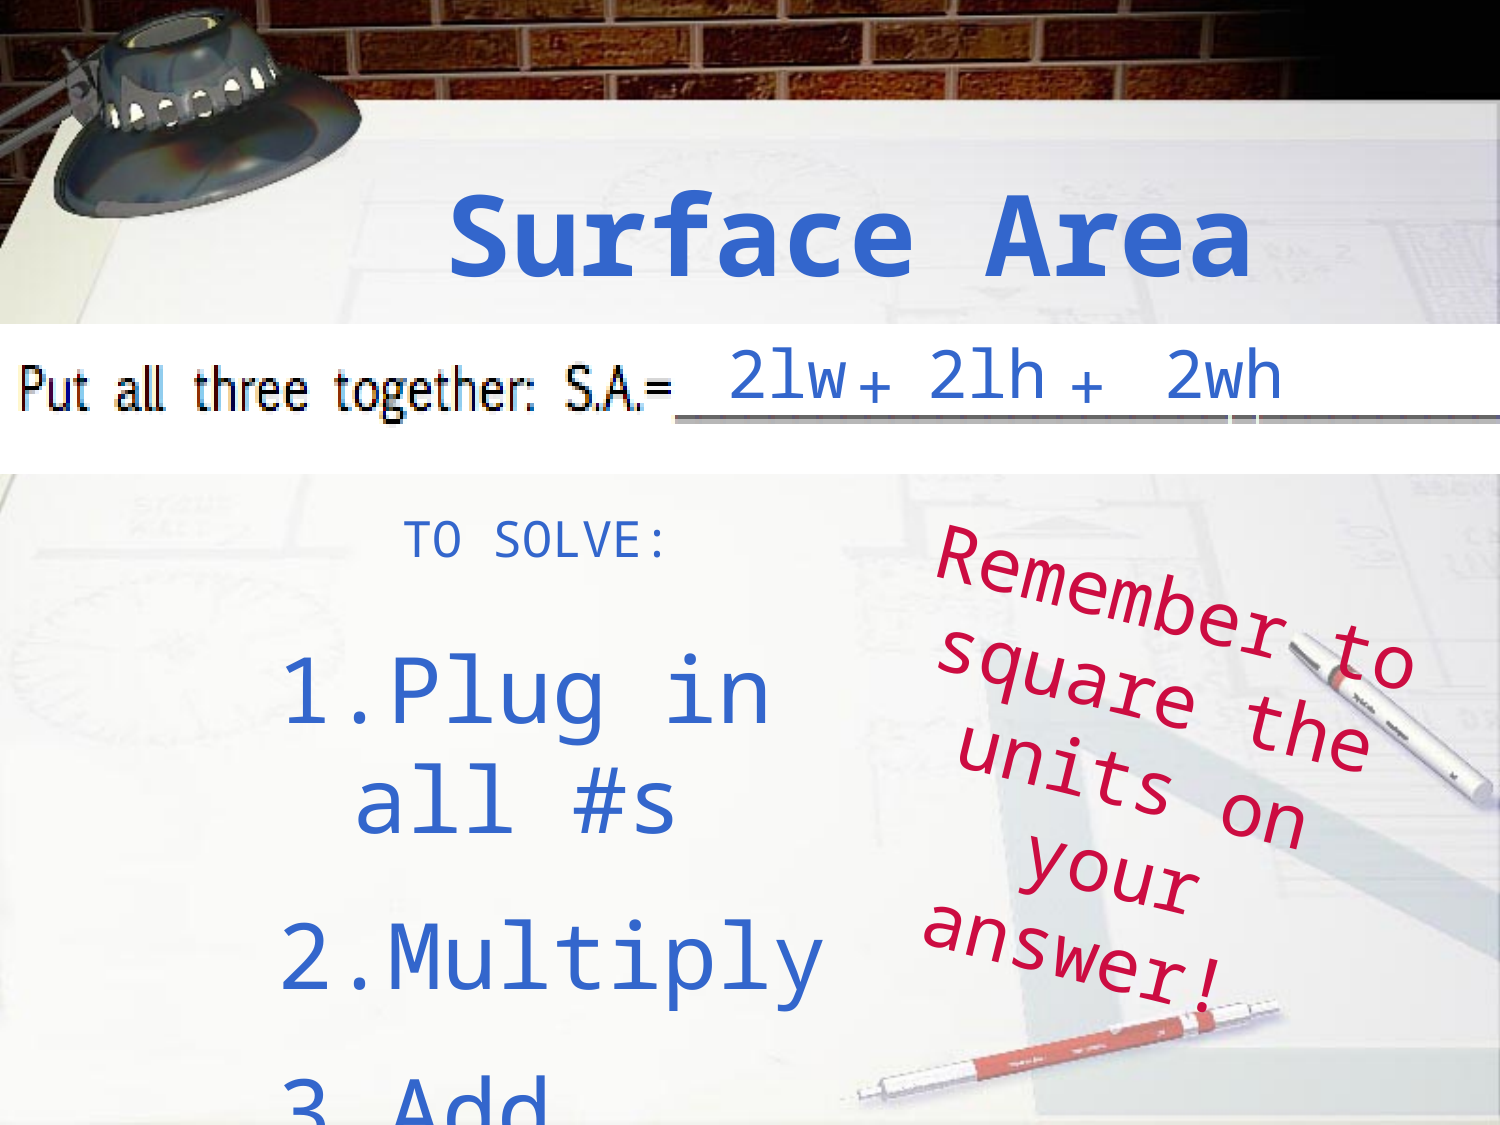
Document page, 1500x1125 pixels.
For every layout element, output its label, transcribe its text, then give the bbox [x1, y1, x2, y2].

text_box Remember to square the units on your answer! [818, 489, 1452, 1070]
text_box TO SOLVE: [387, 499, 825, 575]
picture [0, 0, 1500, 1125]
title Surface Area [312, 137, 1388, 323]
text_box Plug in all #s Multiply Add [262, 624, 988, 1125]
